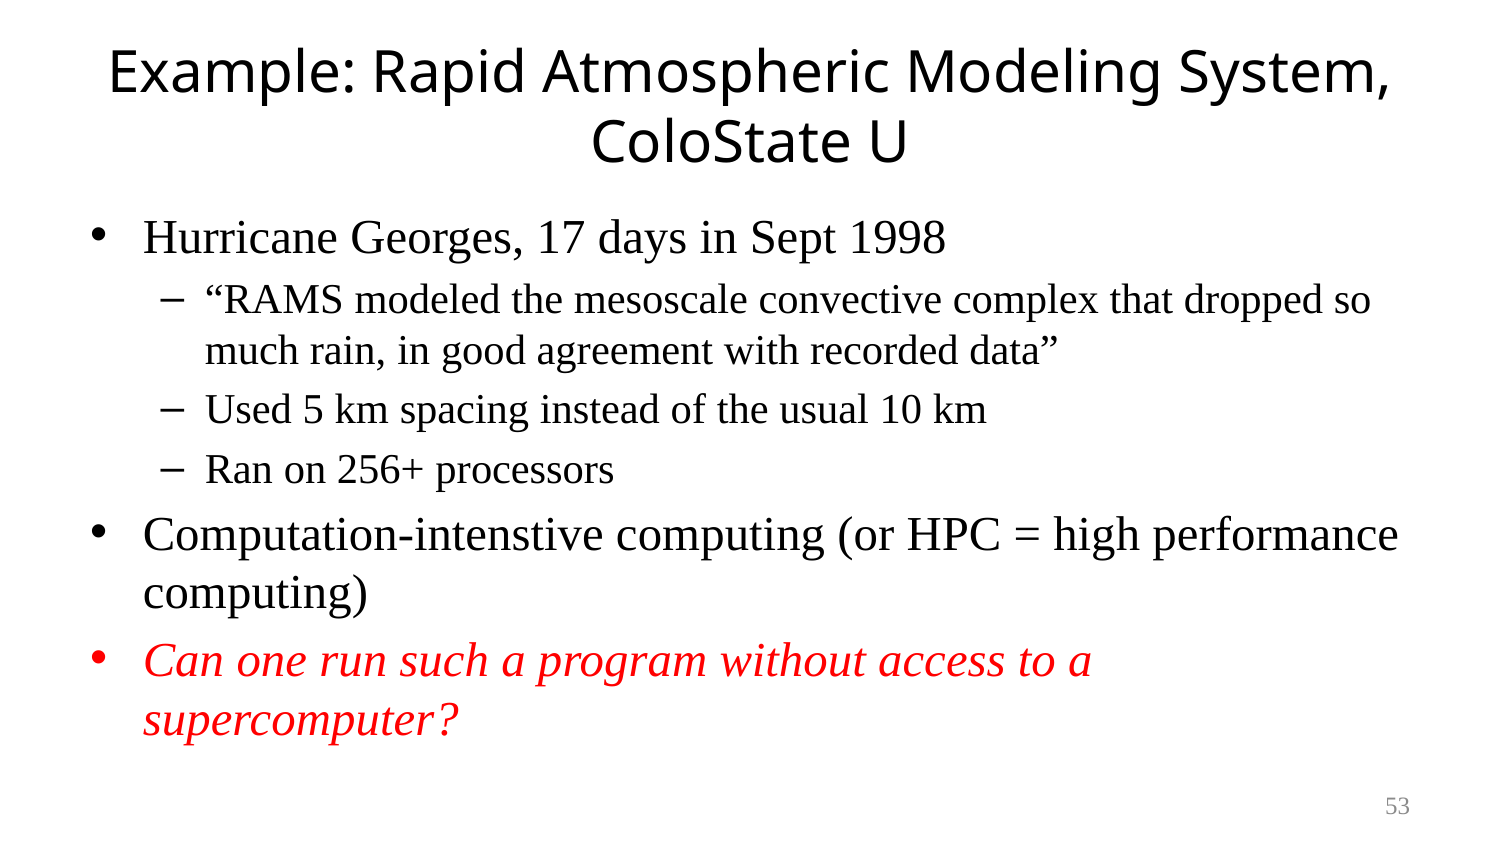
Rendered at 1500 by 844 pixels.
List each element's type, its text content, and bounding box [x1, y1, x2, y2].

list Hurricane Georges, 17 days in Sept 1998 “RAMS modeled the mesoscale convective complex that dropped so much rain, in good agreement with recorded data” Used 5 km spacing instead of the usual 10 km Ran on 256+ processors Computation-intenstive computing (or HPC = high performance computing) Can one run such a program without access to a supercomputer? [75, 196, 1425, 754]
title Example: Rapid Atmospheric Modeling System, ColoState U [75, 33, 1425, 175]
slide_number 53 [1074, 782, 1425, 828]
